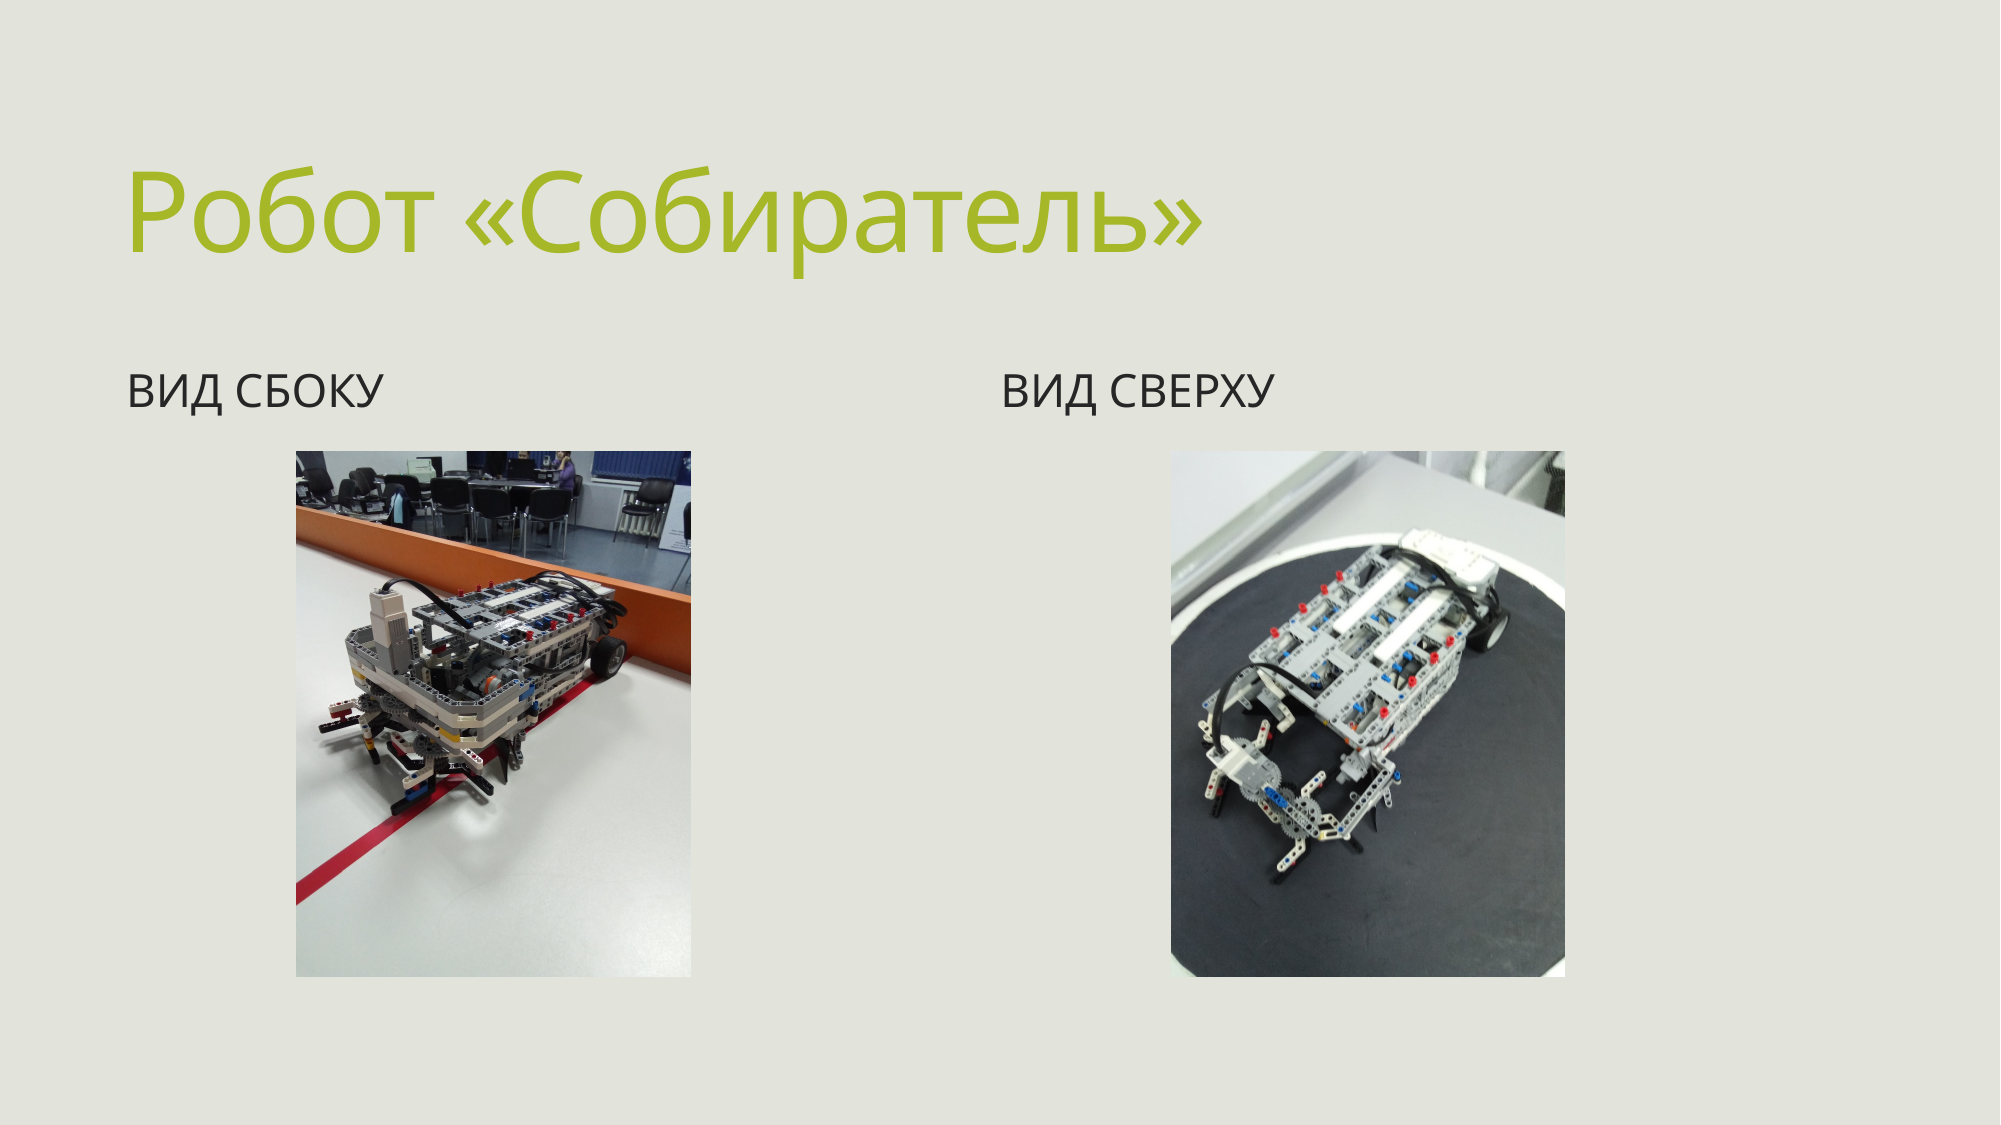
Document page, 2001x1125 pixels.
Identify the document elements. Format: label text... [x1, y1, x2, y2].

title Робот «Собиратель» [107, 81, 1875, 354]
list Вид сбоку [111, 334, 876, 454]
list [1170, 450, 1565, 977]
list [296, 451, 691, 977]
list Вид сверху [985, 334, 1751, 453]
